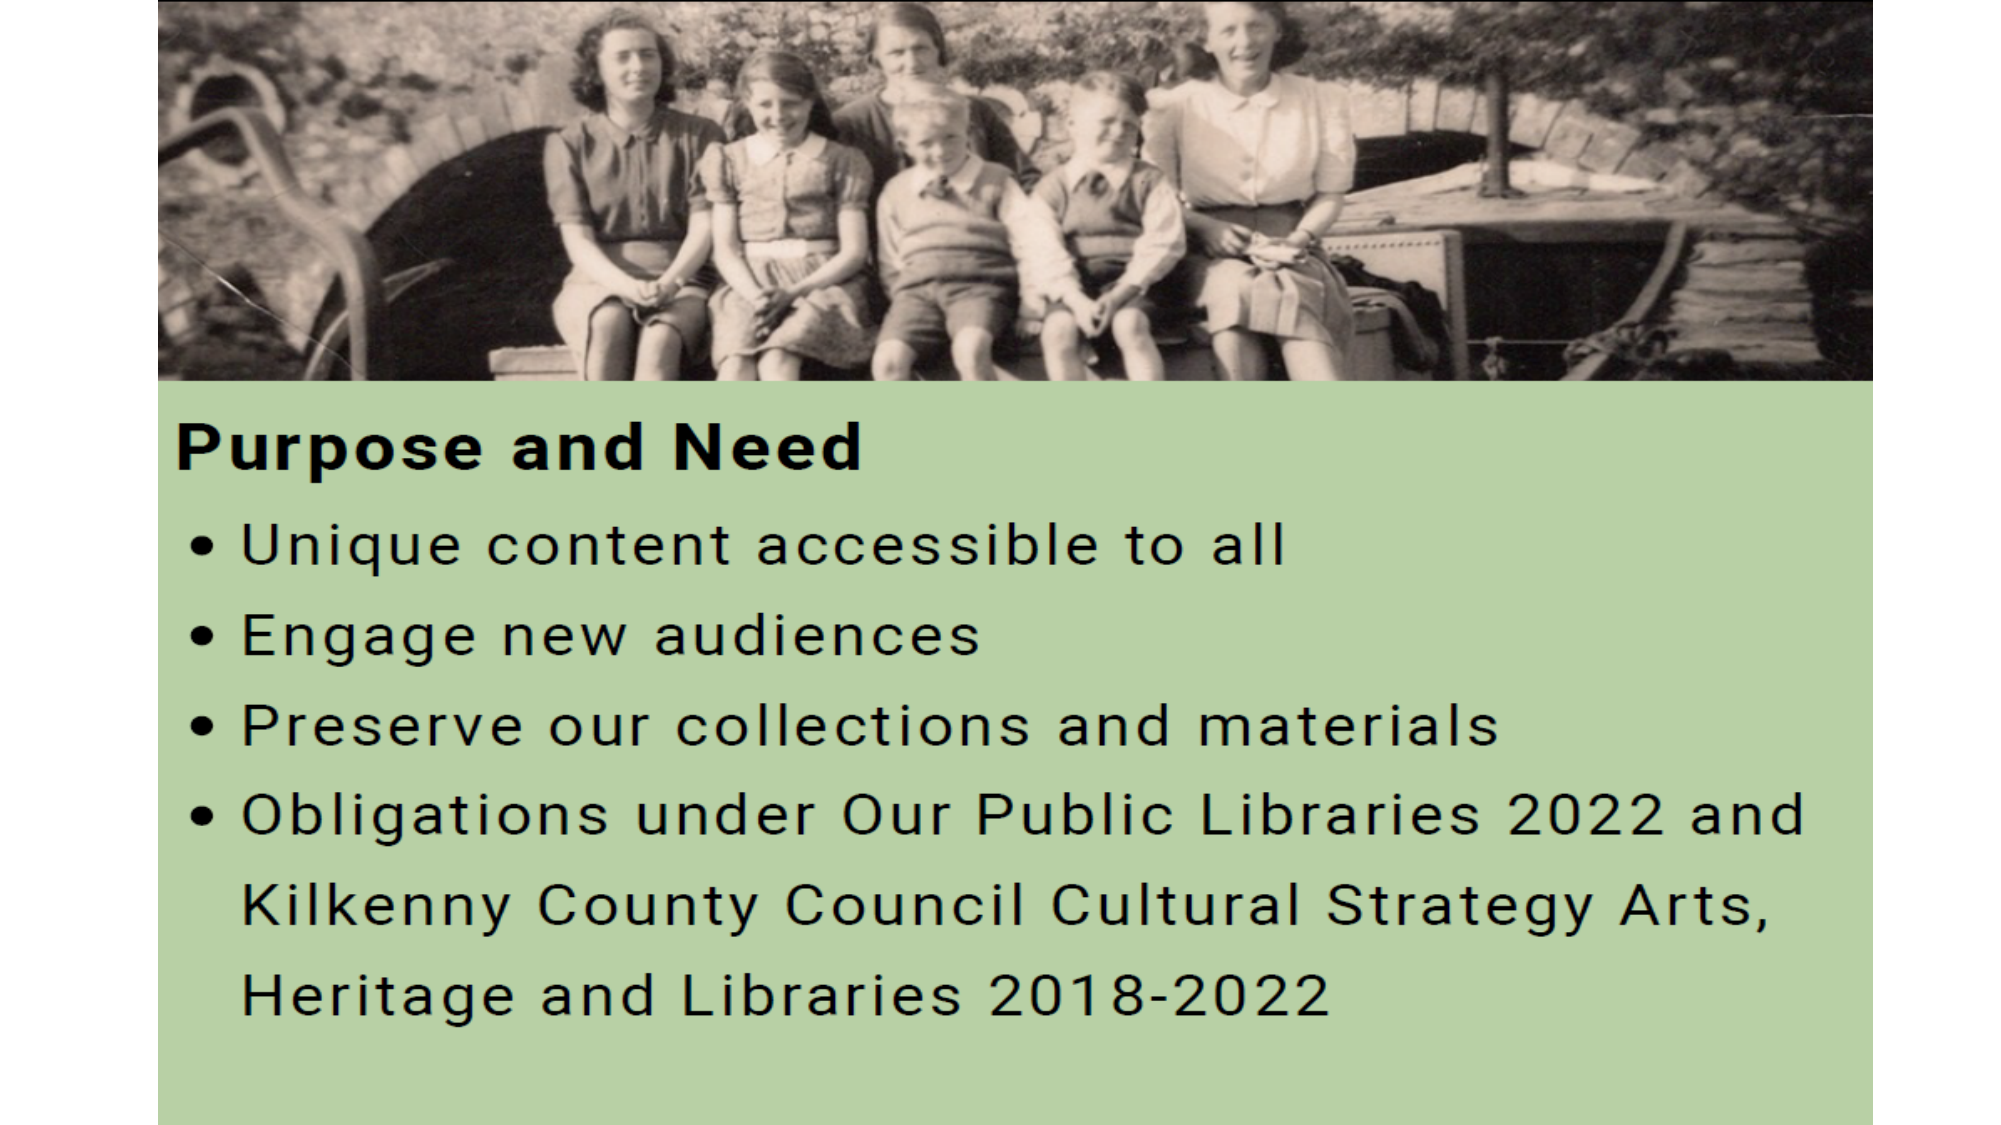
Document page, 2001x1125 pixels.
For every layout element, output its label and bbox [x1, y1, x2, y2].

picture [158, 0, 1873, 1125]
